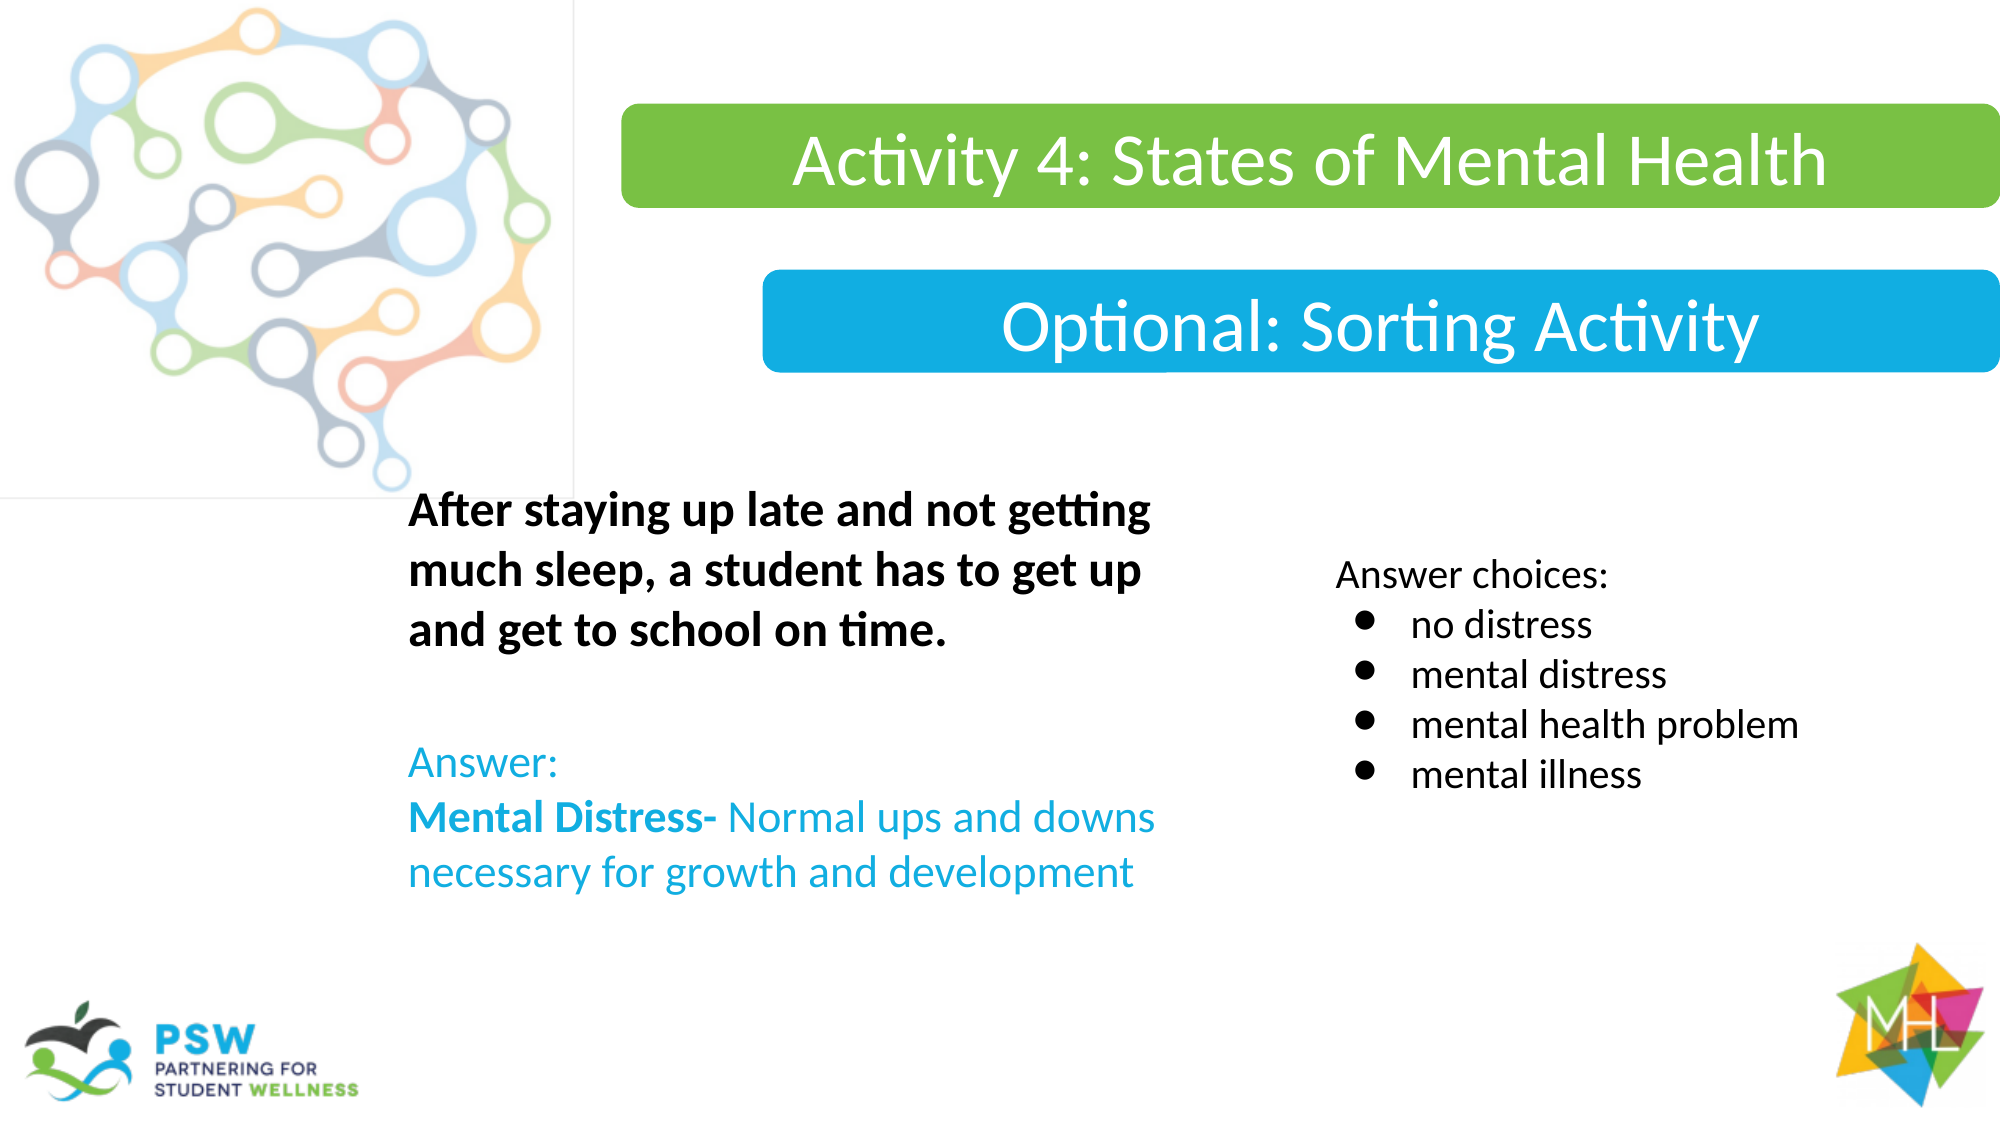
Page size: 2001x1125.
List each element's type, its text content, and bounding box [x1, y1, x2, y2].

text_box Activity 4: States of Mental Health [622, 104, 2000, 208]
text_box Answer choices: no distress mental distress mental health problem mental illness [1320, 532, 1839, 813]
text_box Answer: Mental Distress- Normal ups and downs necessary for growth and development [393, 716, 1194, 912]
text_box Optional: Sorting Activity [762, 269, 2000, 373]
text_box After staying up late and not getting much sleep, a student has to get up and get to school on time. [393, 461, 1183, 672]
